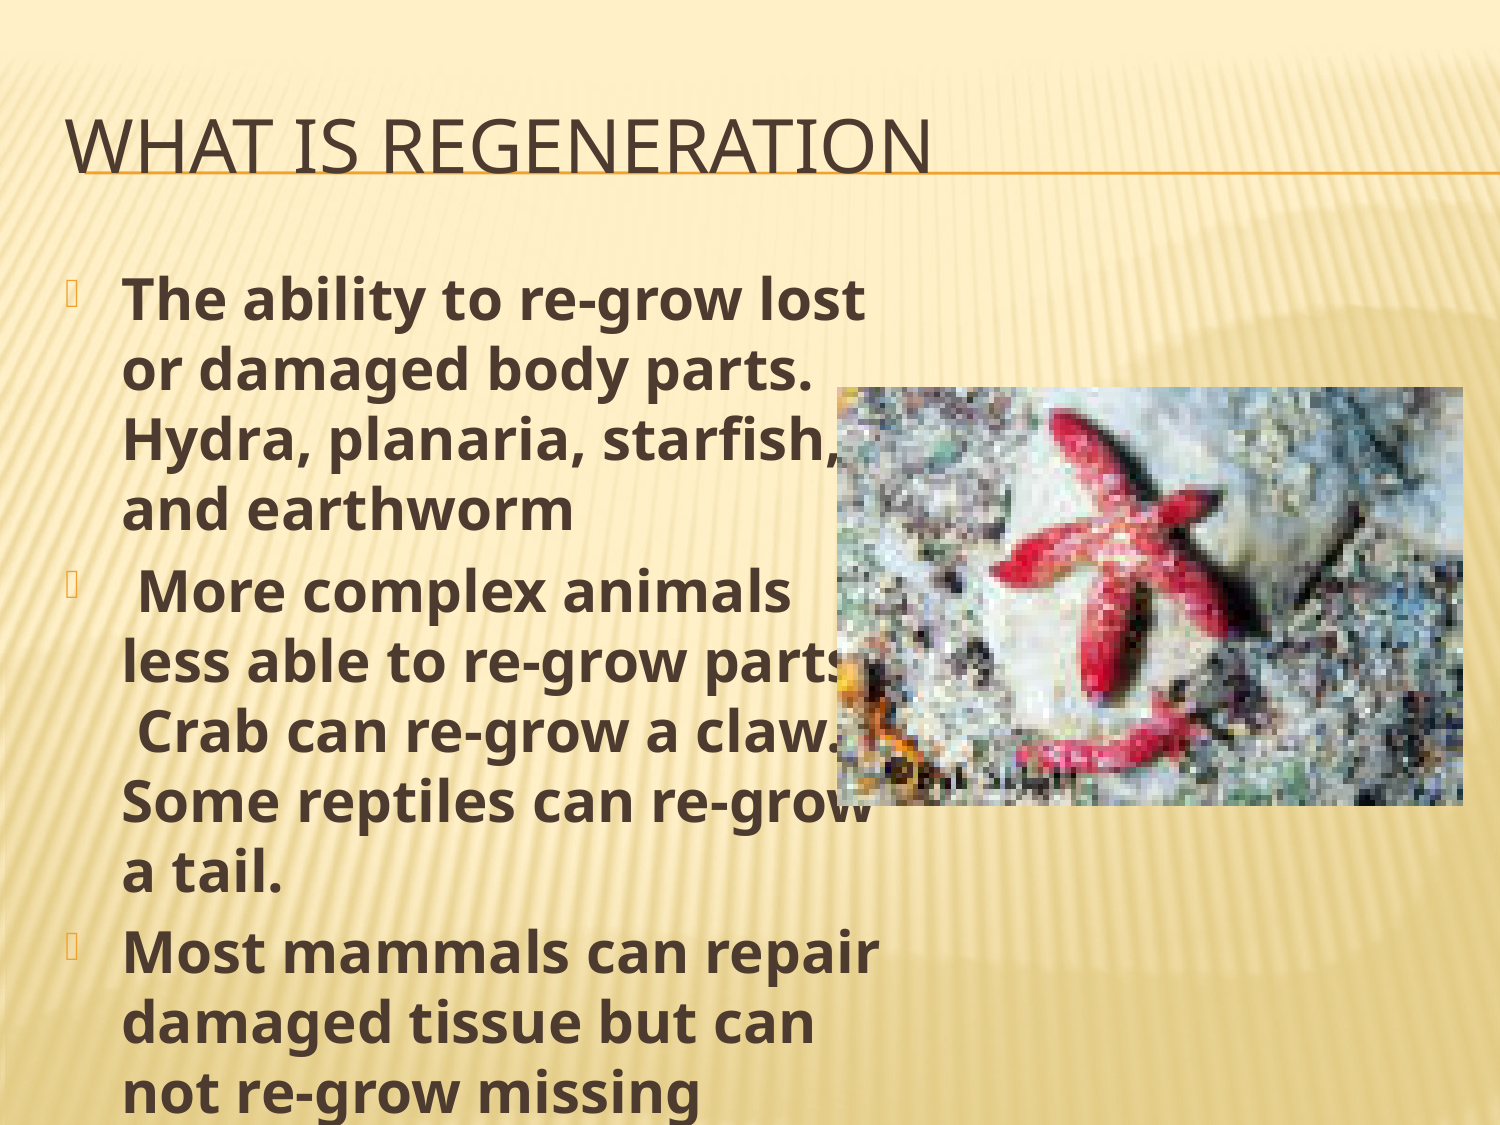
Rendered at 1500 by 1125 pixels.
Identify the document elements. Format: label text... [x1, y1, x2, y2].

picture [837, 387, 1463, 807]
list The ability to re-grow lost or damaged body parts. Hydra, planaria, starfish, and earthworm More complex animals less able to re-grow parts. Crab can re-grow a claw. Some reptiles can re-grow a tail. Most mammals can repair damaged tissue but can not re-grow missing parts. [49, 254, 901, 998]
title What is regeneration [50, 75, 1475, 213]
